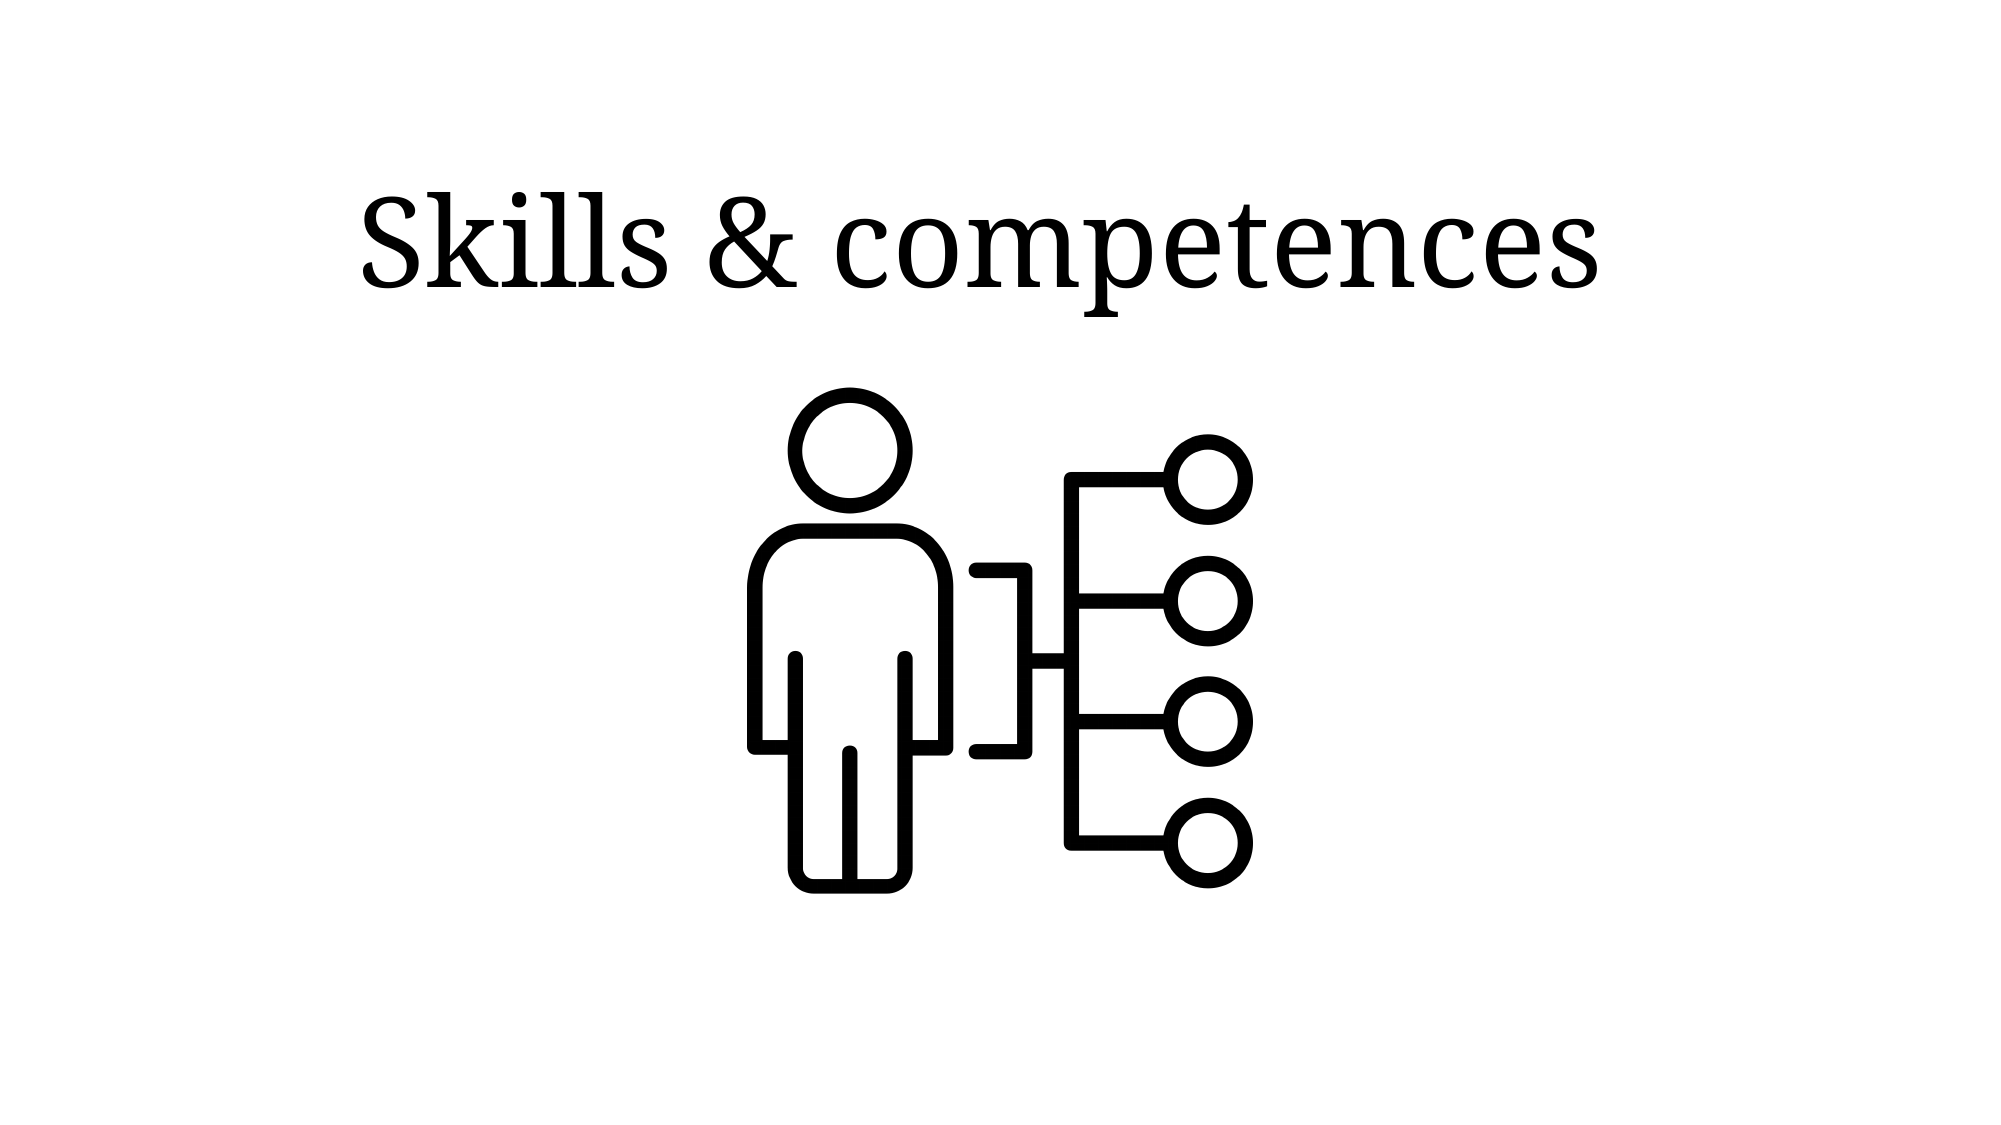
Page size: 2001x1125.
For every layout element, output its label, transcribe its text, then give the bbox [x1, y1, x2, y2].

title Skills & competences [249, 184, 1712, 322]
picture [747, 387, 1253, 894]
